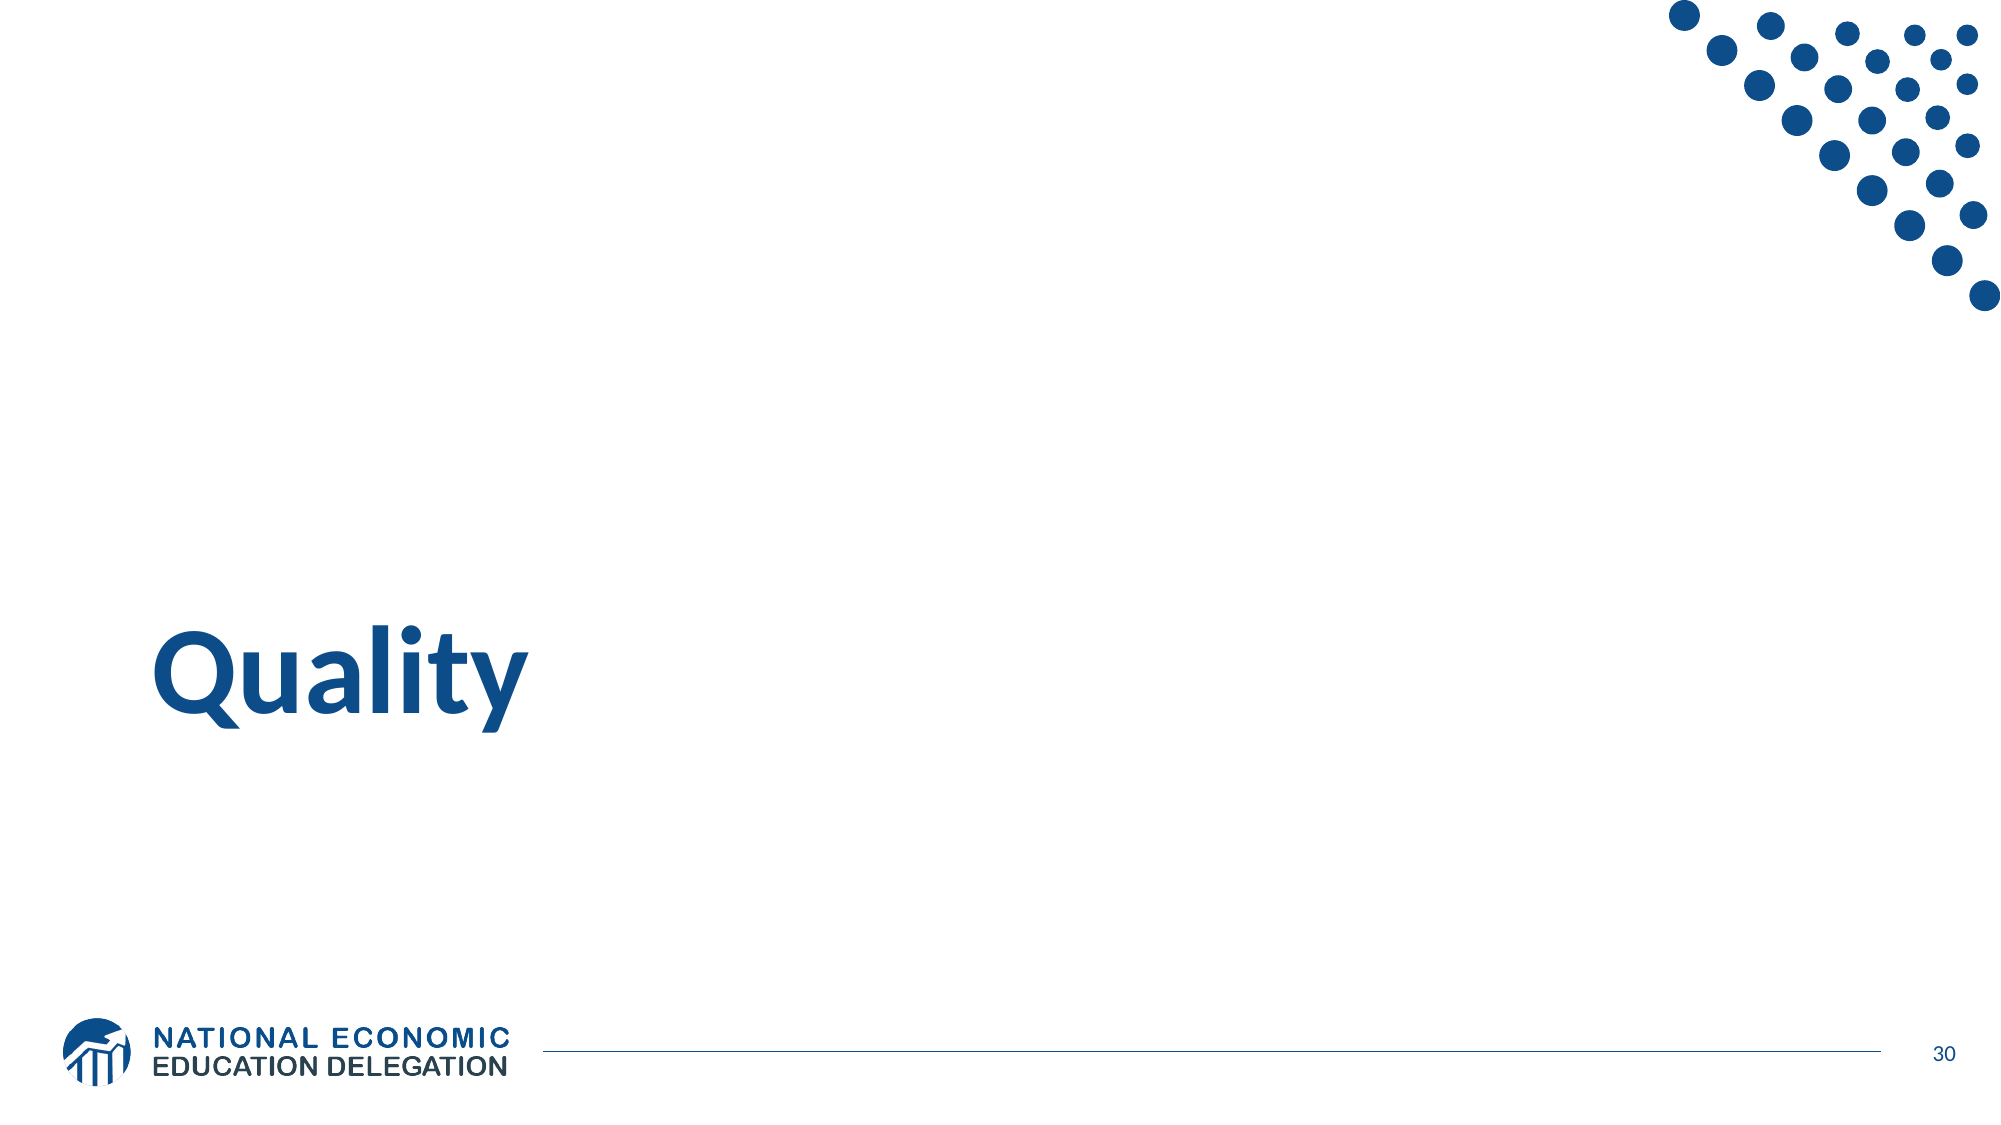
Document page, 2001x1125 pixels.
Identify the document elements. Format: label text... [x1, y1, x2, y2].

slide_number 30 [1521, 1022, 1972, 1082]
picture [55, 1013, 520, 1091]
title Quality [136, 280, 1862, 749]
